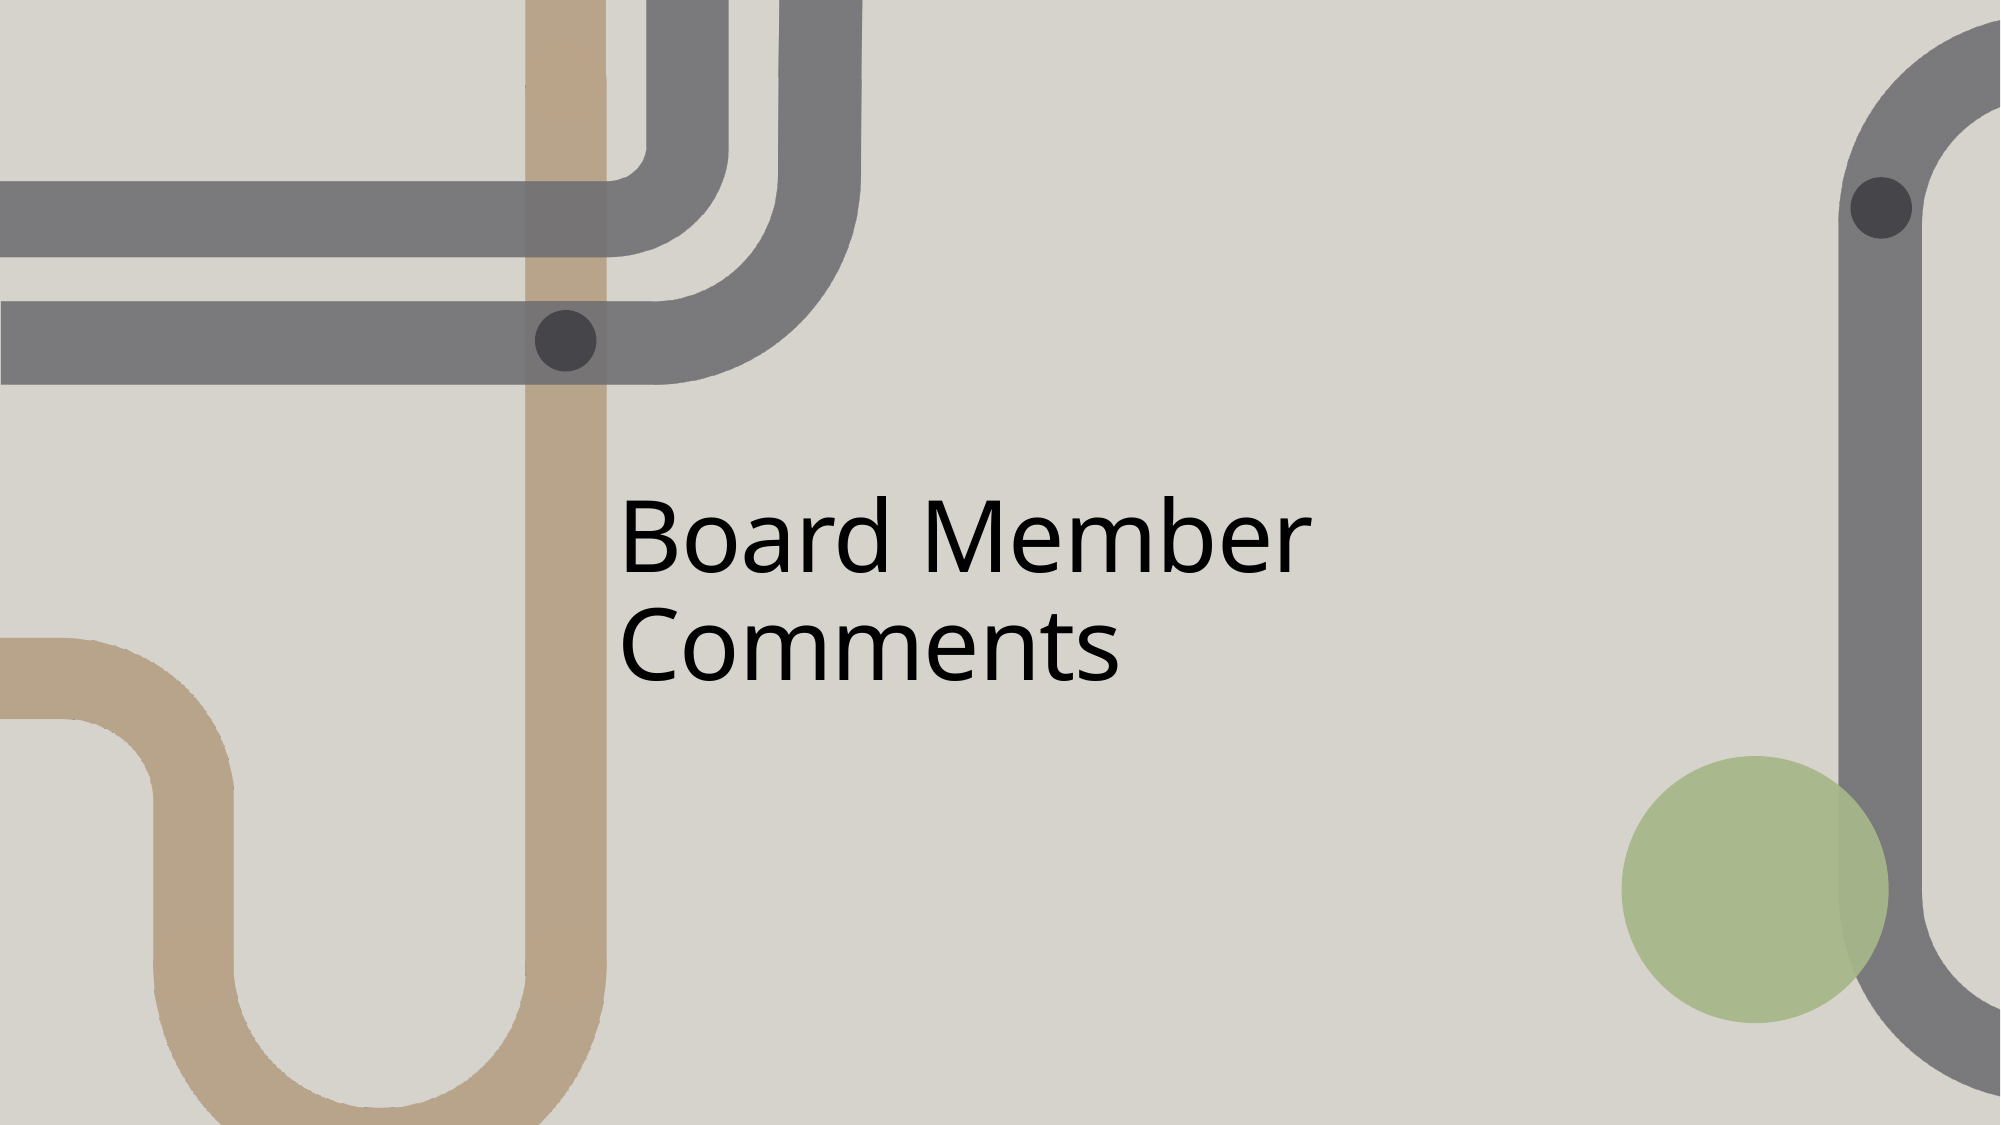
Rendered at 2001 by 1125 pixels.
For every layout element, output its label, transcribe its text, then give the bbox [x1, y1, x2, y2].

picture [1838, 0, 2001, 1103]
picture [0, 0, 876, 1125]
title Board Member Comments [602, 385, 1828, 710]
